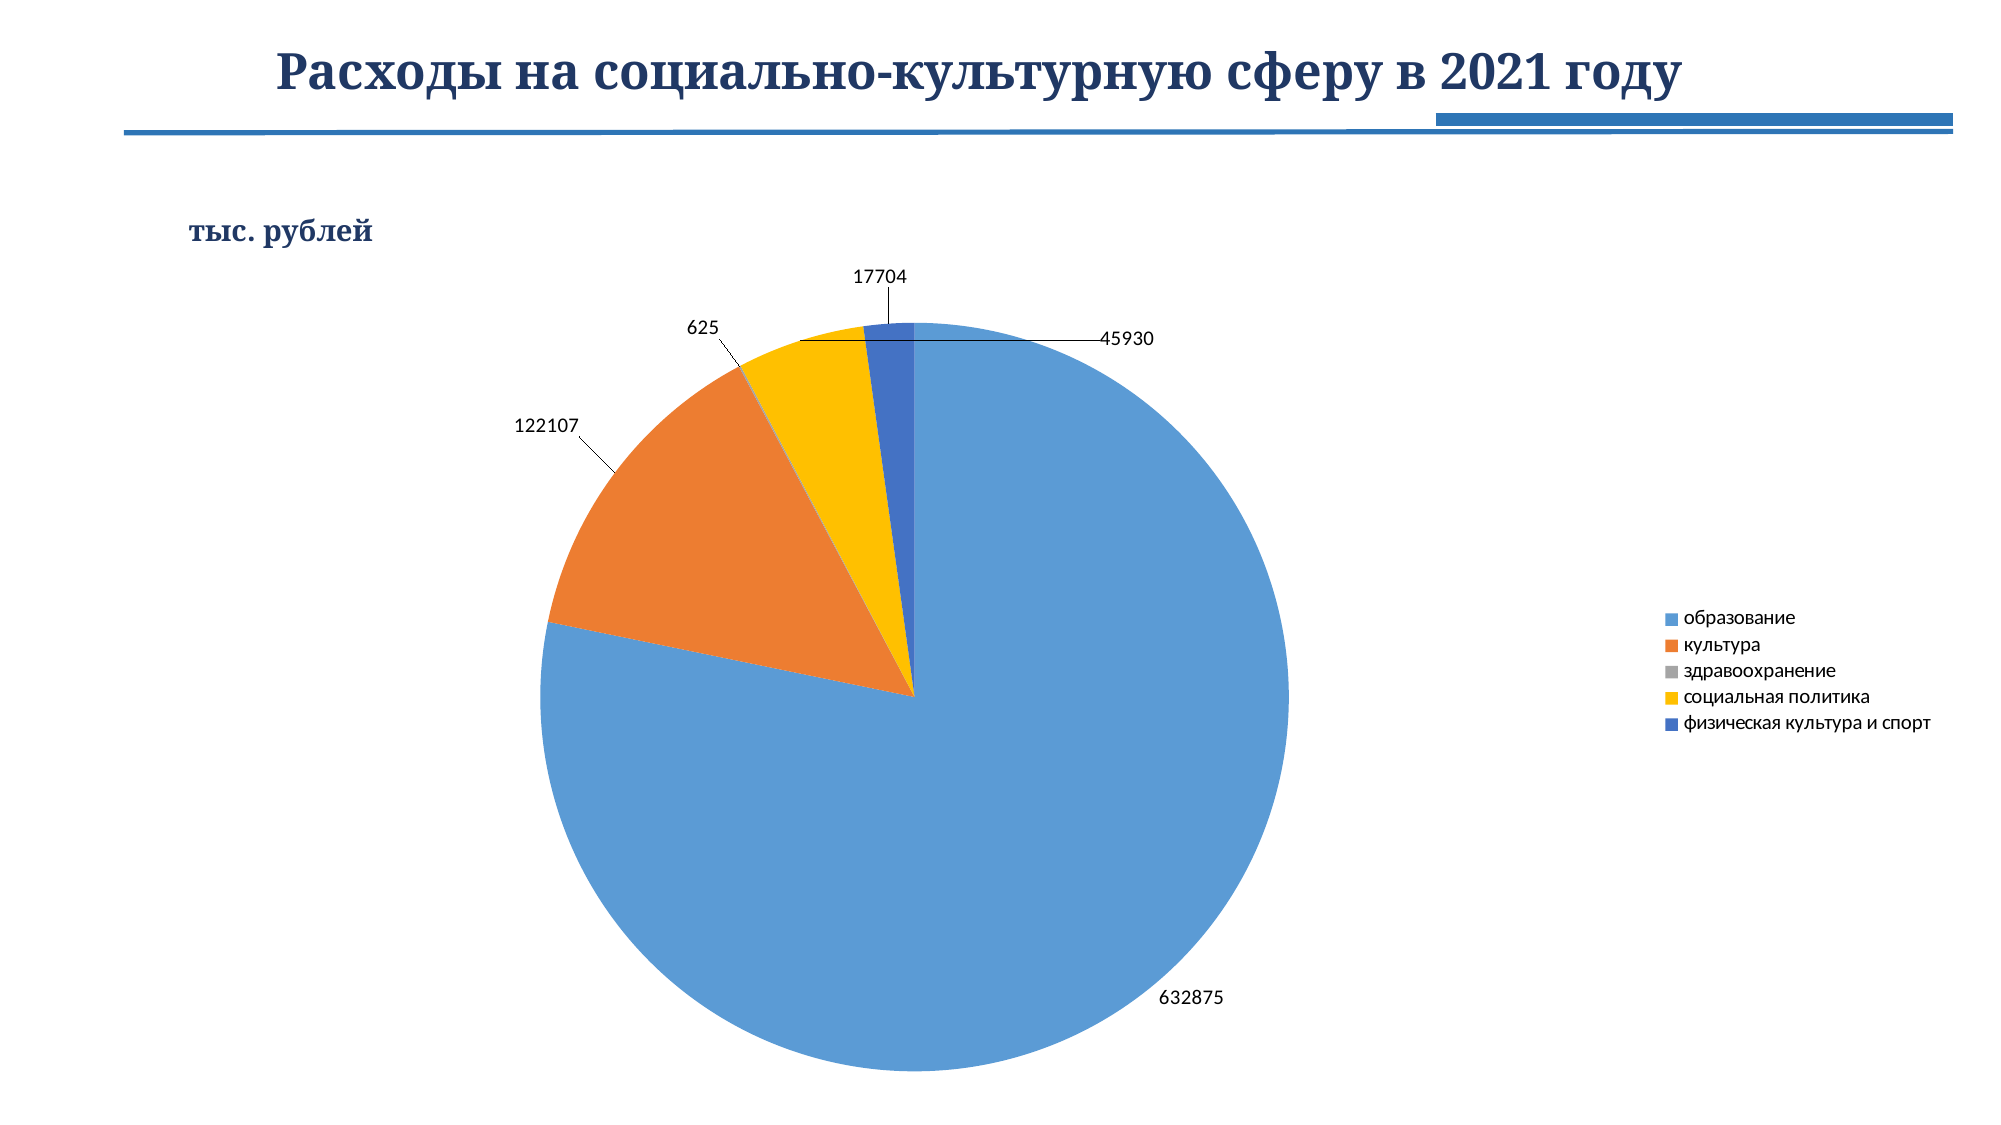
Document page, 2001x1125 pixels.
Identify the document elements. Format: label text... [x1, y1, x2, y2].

title Расходы на социально-культурную сферу в 2021 году [0, 25, 1973, 121]
chart [123, 204, 1950, 1089]
